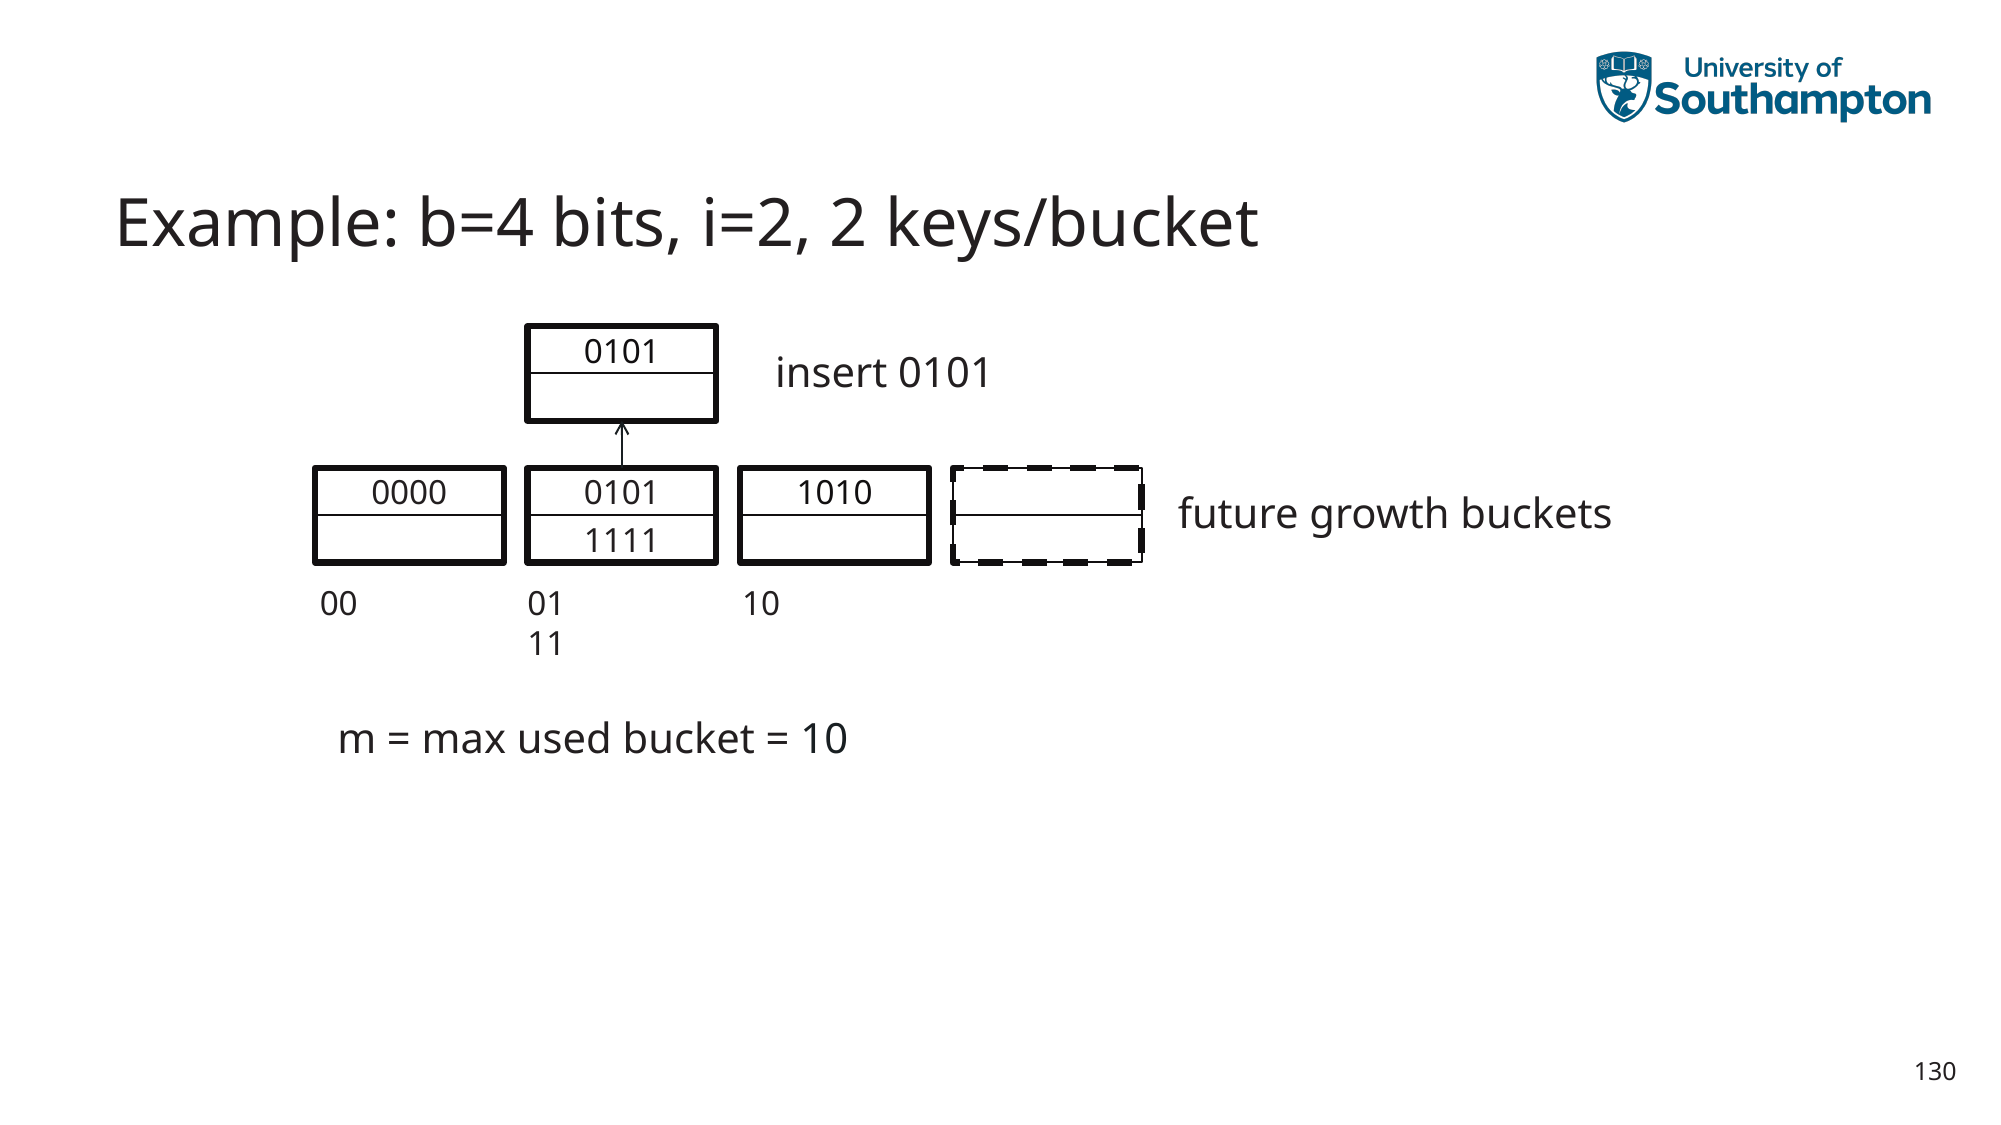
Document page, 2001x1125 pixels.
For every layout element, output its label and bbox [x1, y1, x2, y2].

text_box [727, 574, 795, 630]
text_box [1163, 479, 1628, 545]
text_box [512, 574, 581, 670]
picture [1607, 76, 1624, 88]
picture [1689, 97, 1698, 108]
picture [1527, 0, 2000, 220]
picture [1890, 97, 1900, 108]
picture [1782, 97, 1791, 108]
picture [1758, 97, 1766, 113]
text_box [527, 326, 717, 563]
text_box [760, 338, 1010, 404]
picture [1823, 97, 1830, 113]
picture [1626, 76, 1636, 88]
picture [1730, 97, 1736, 113]
text_box [314, 467, 504, 563]
picture [1808, 97, 1815, 113]
picture [1600, 80, 1617, 111]
text_box [304, 574, 373, 630]
text_box [740, 467, 929, 563]
picture [1626, 78, 1648, 111]
title [102, 113, 1898, 268]
picture [1847, 97, 1857, 108]
text_box [322, 704, 864, 769]
text_box [952, 467, 1142, 563]
